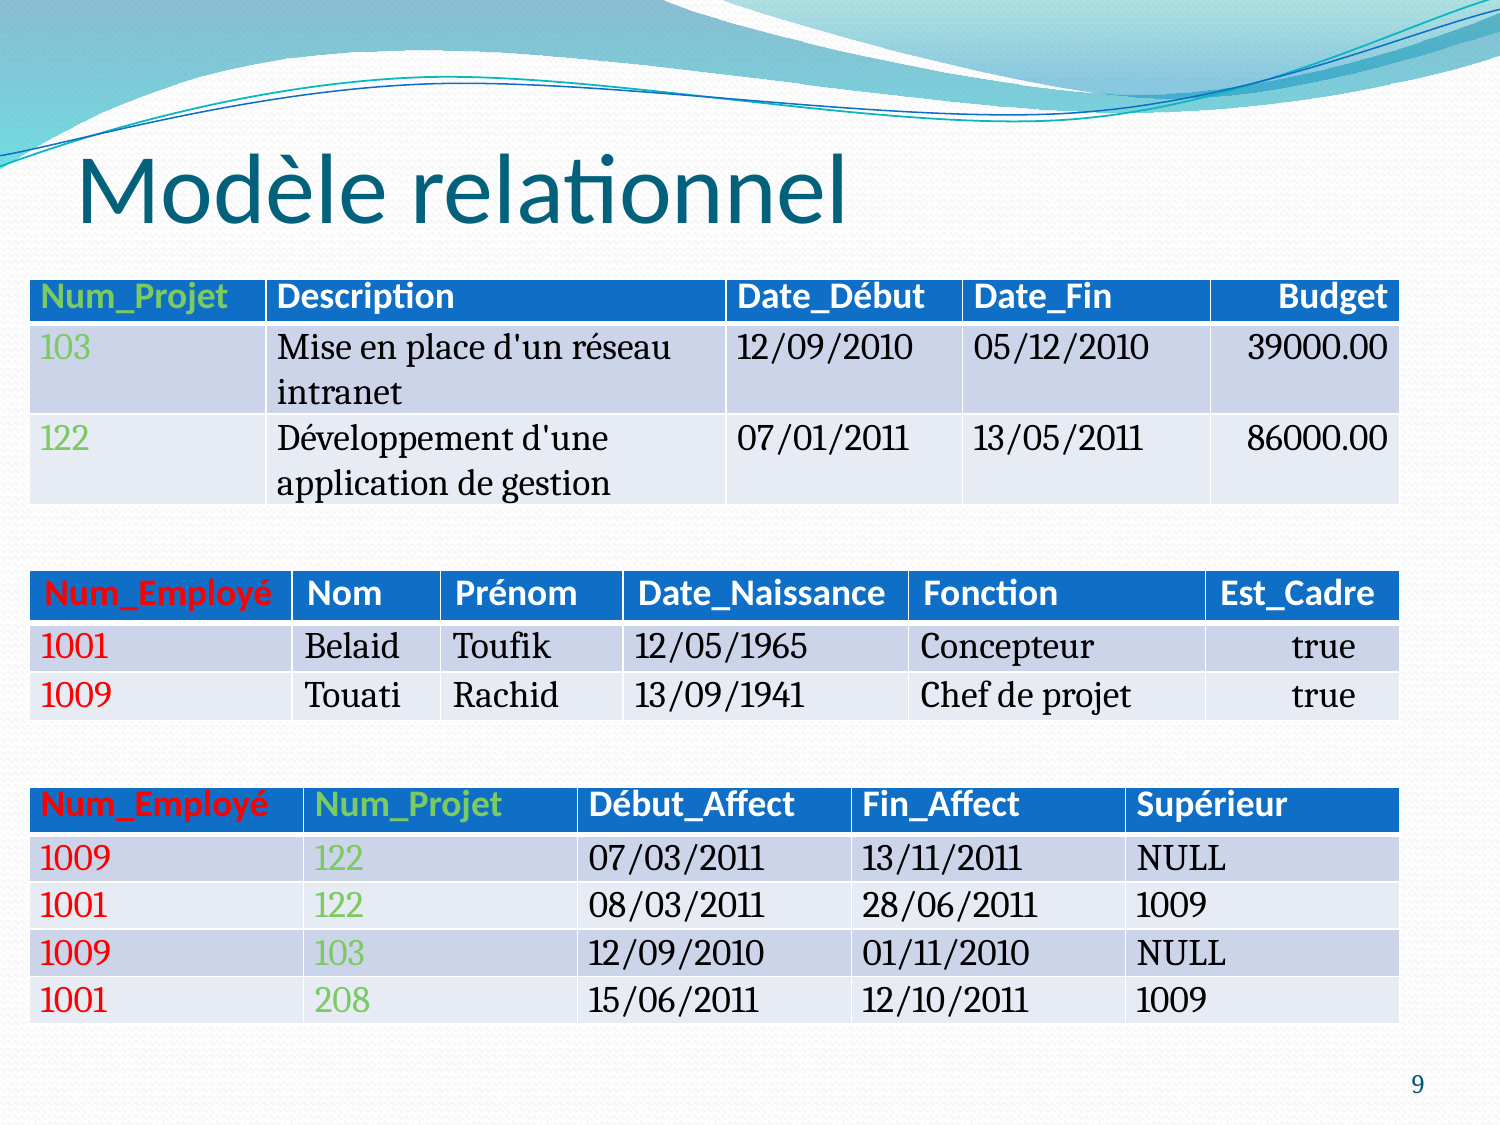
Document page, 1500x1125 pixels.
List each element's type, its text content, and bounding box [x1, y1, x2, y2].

table_cell Concepteur [909, 626, 1205, 671]
table_cell 15/06/2011 [578, 977, 851, 1023]
table_header Début_Affect [578, 788, 851, 832]
title Modèle relationnel [75, 115, 1425, 244]
table_cell 07/03/2011 [578, 837, 851, 881]
table_cell 12/10/2011 [852, 977, 1125, 1023]
table_cell 1009 [30, 930, 303, 976]
table_cell 13/09/1941 [624, 673, 908, 720]
table_cell Toufik [441, 626, 622, 671]
table_header Description [267, 280, 725, 321]
table_cell 28/06/2011 [852, 883, 1125, 928]
table_header Date_Fin [963, 280, 1210, 321]
table_cell 103 [30, 326, 265, 413]
table_cell 1001 [30, 883, 303, 928]
table_header Fin_Affect [852, 788, 1125, 832]
table_header Num_Projet [304, 788, 577, 832]
table_cell 08/03/2011 [578, 883, 851, 928]
table_cell Belaid [293, 626, 440, 671]
table_cell 12/09/2010 [727, 326, 962, 413]
table_cell Touati [293, 673, 440, 720]
table_cell true [1206, 626, 1399, 671]
table_cell Rachid [441, 673, 622, 720]
table_header Est_Cadre [1206, 571, 1399, 620]
table_cell 122 [304, 883, 577, 928]
table_cell NULL [1126, 930, 1399, 976]
table_cell 05/12/2010 [963, 326, 1210, 413]
table_header Num_Employé [30, 571, 291, 620]
table_cell 1001 [30, 626, 291, 671]
table_cell 122 [304, 837, 577, 881]
table_cell 208 [304, 977, 577, 1023]
table_header Supérieur [1126, 788, 1399, 832]
slide_number 9 [1299, 1042, 1425, 1103]
table_cell 86000.00 [1211, 415, 1399, 504]
table_cell 1009 [30, 837, 303, 881]
table_header Date_Début [727, 280, 962, 321]
table_cell 39000.00 [1211, 326, 1399, 413]
table_cell 01/11/2010 [852, 930, 1125, 976]
table_header Num_Employé [30, 788, 303, 832]
table_header Num_Projet [30, 280, 265, 321]
table_cell 1009 [30, 673, 291, 720]
table_cell 1009 [1126, 883, 1399, 928]
table_header Nom [293, 571, 440, 620]
table_cell 13/11/2011 [852, 837, 1125, 881]
table_header Prénom [441, 571, 622, 620]
table_cell 1001 [30, 977, 303, 1023]
table_cell 1009 [1126, 977, 1399, 1023]
table_cell Mise en place d'un réseau intranet [267, 326, 725, 413]
table_header Budget [1211, 280, 1399, 321]
table_cell 13/05/2011 [963, 415, 1210, 504]
table_cell Développement d'une application de gestion [267, 415, 725, 504]
table_cell 12/05/1965 [624, 626, 908, 671]
table_cell Chef de projet [909, 673, 1205, 720]
table_header Fonction [909, 571, 1205, 620]
table_cell 12/09/2010 [578, 930, 851, 976]
table_cell 07/01/2011 [727, 415, 962, 504]
table_cell 103 [304, 930, 577, 976]
table_cell 122 [30, 415, 265, 504]
table_header Date_Naissance [624, 571, 908, 620]
table_cell true [1206, 673, 1399, 720]
table_cell NULL [1126, 837, 1399, 881]
